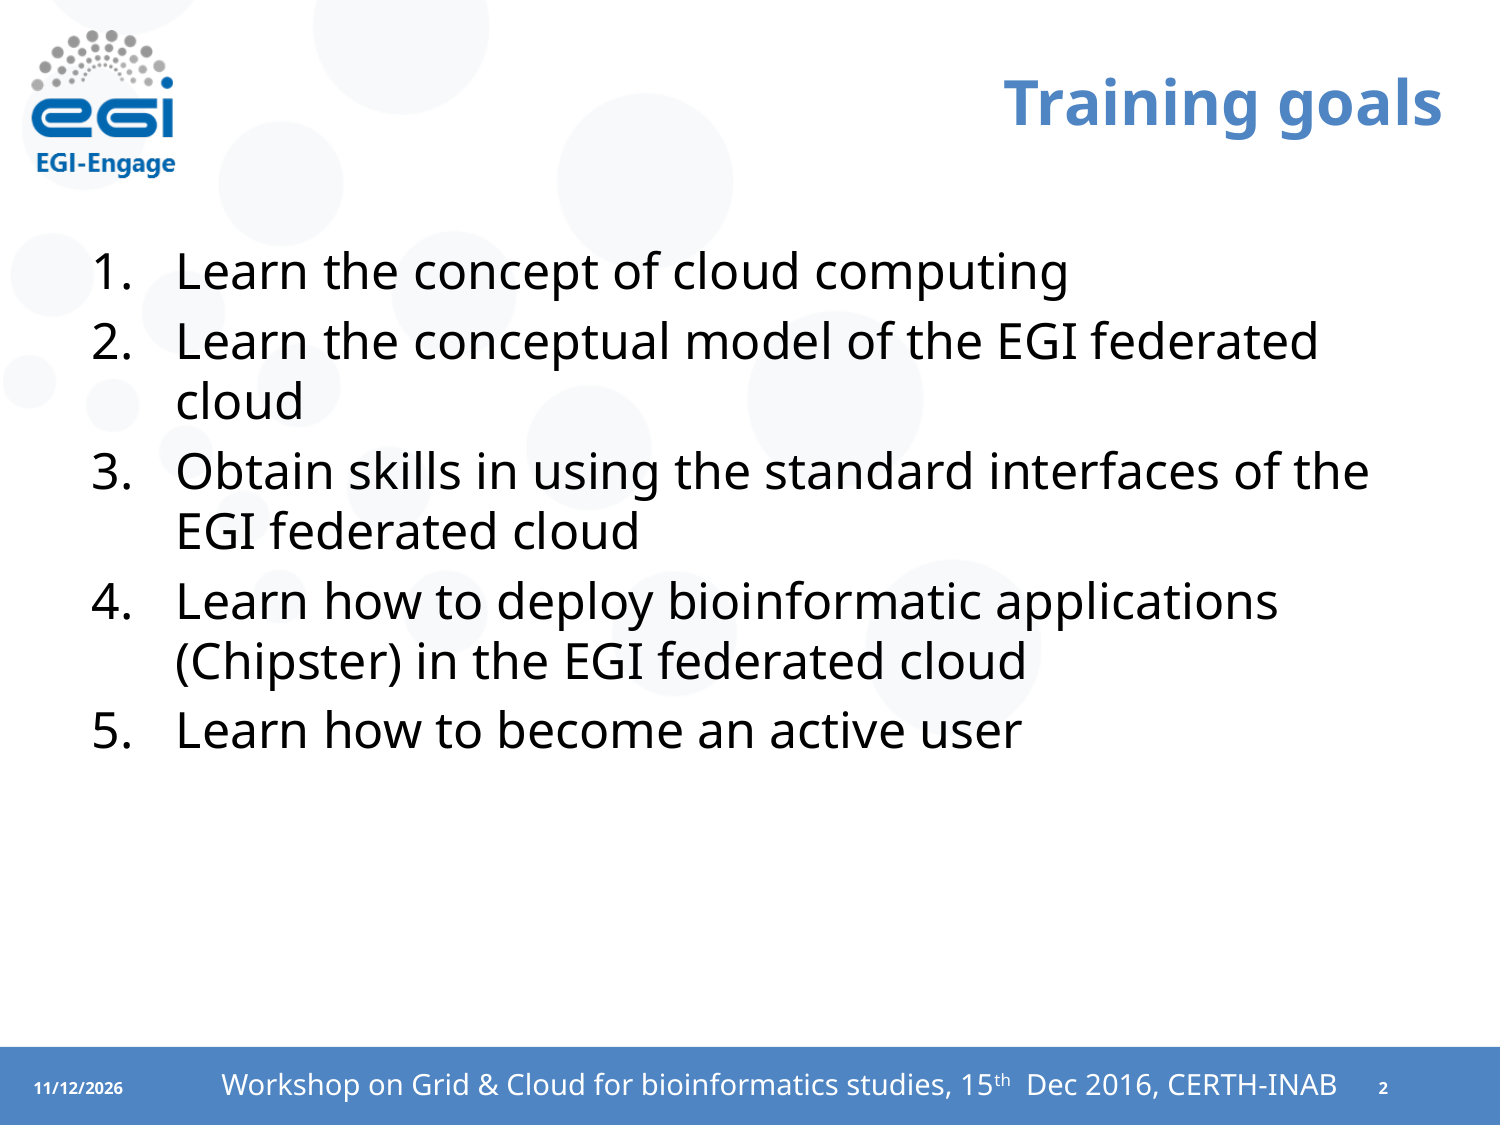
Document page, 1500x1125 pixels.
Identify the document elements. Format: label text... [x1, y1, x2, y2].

text_box Workshop on Grid & Cloud for bioinformatics studies, 15th Dec 2016, CERTH-INAB [206, 1058, 1365, 1111]
list Learn the concept of cloud computing Learn the conceptual model of the EGI federated cloud Obtain skills in using the standard interfaces of the EGI federated cloud Learn how to deploy bioinformatic applications (Chipster) in the EGI federated cloud Learn how to become an active user [76, 231, 1459, 875]
title Training goals [253, 30, 1459, 171]
picture [3, 0, 1076, 772]
